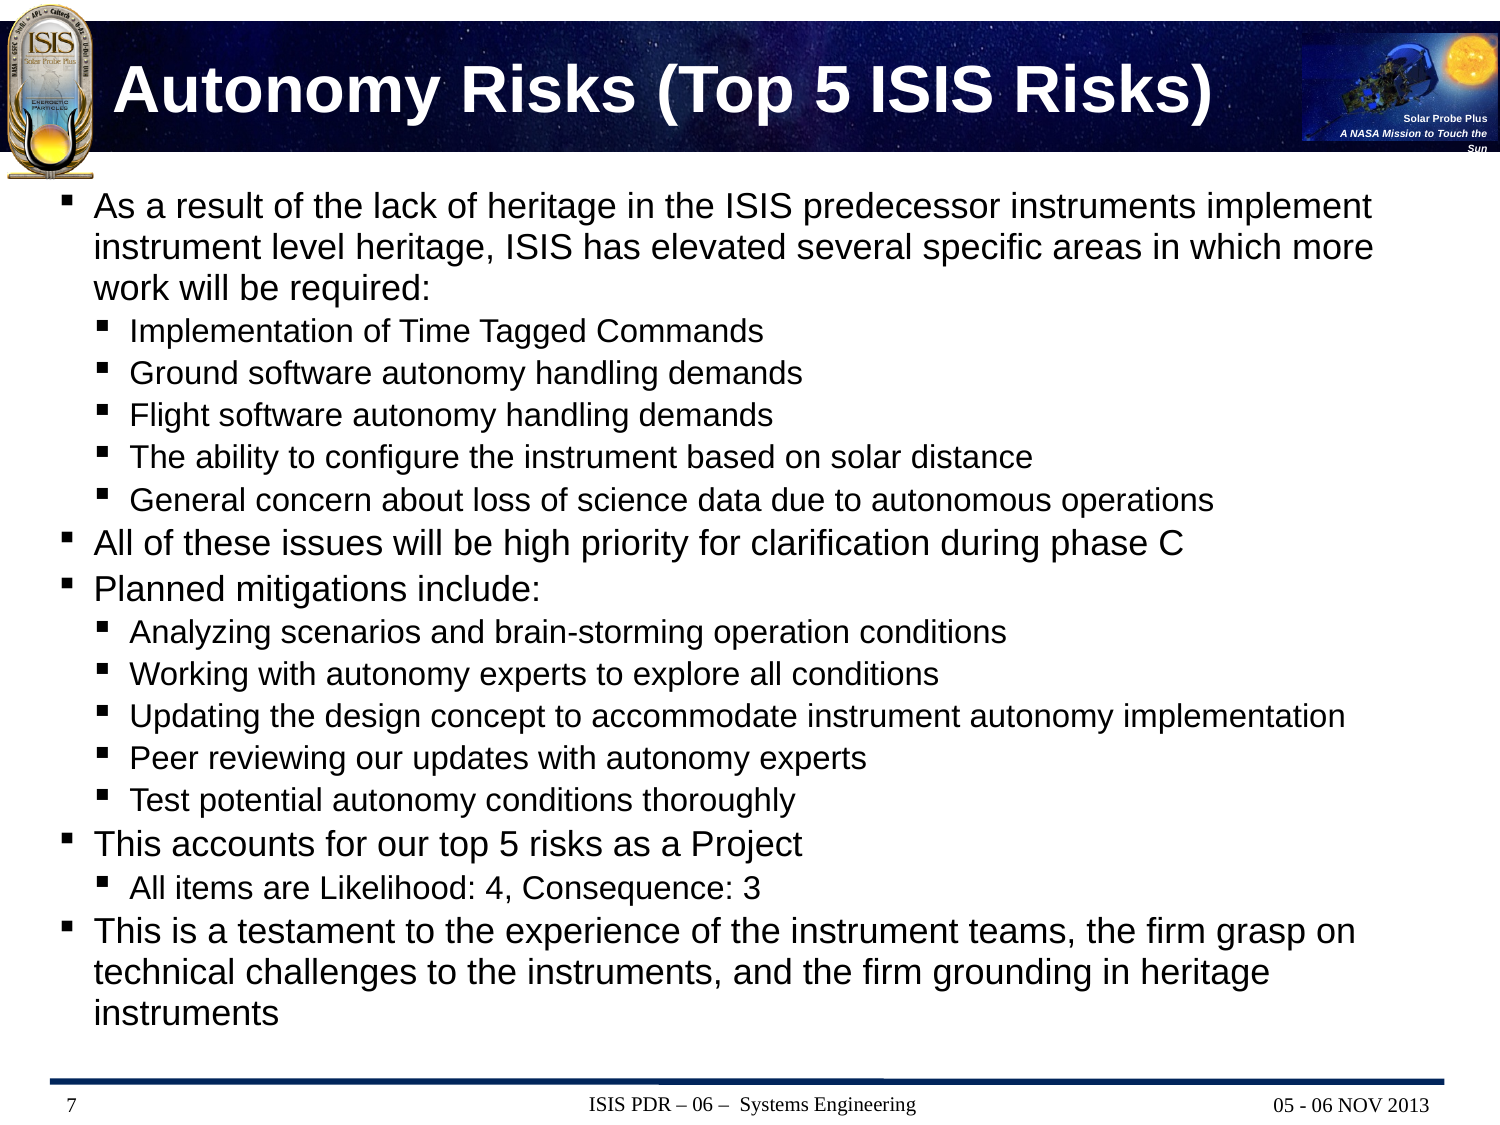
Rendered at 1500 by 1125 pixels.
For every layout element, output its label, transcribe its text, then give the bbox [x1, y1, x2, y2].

list As a result of the lack of heritage in the ISIS predecessor instruments implement instrument level heritage, ISIS has elevated several specific areas in which more work will be required: Implementation of Time Tagged Commands Ground software autonomy handling demands Flight software autonomy handling demands The ability to configure the instrument based on solar distance General concern about loss of science data due to autonomous operations All of these issues will be high priority for clarification during phase C Planned mitigations include: Analyzing scenarios and brain-storming operation conditions Working with autonomy experts to explore all conditions Updating the design concept to accommodate instrument autonomy implementation Peer reviewing our updates with autonomy experts Test potential autonomy conditions thoroughly This accounts for our top 5 risks as a Project All items are Likelihood: 4, Consequence: 3 This is a testament to the experience of the instrument teams, the firm grasp on technical challenges to the instruments, and the firm grounding in heritage instruments [58, 185, 1442, 1046]
title Autonomy Risks (Top 5 ISIS Risks) [111, 30, 1294, 142]
picture [0, 2, 1500, 181]
